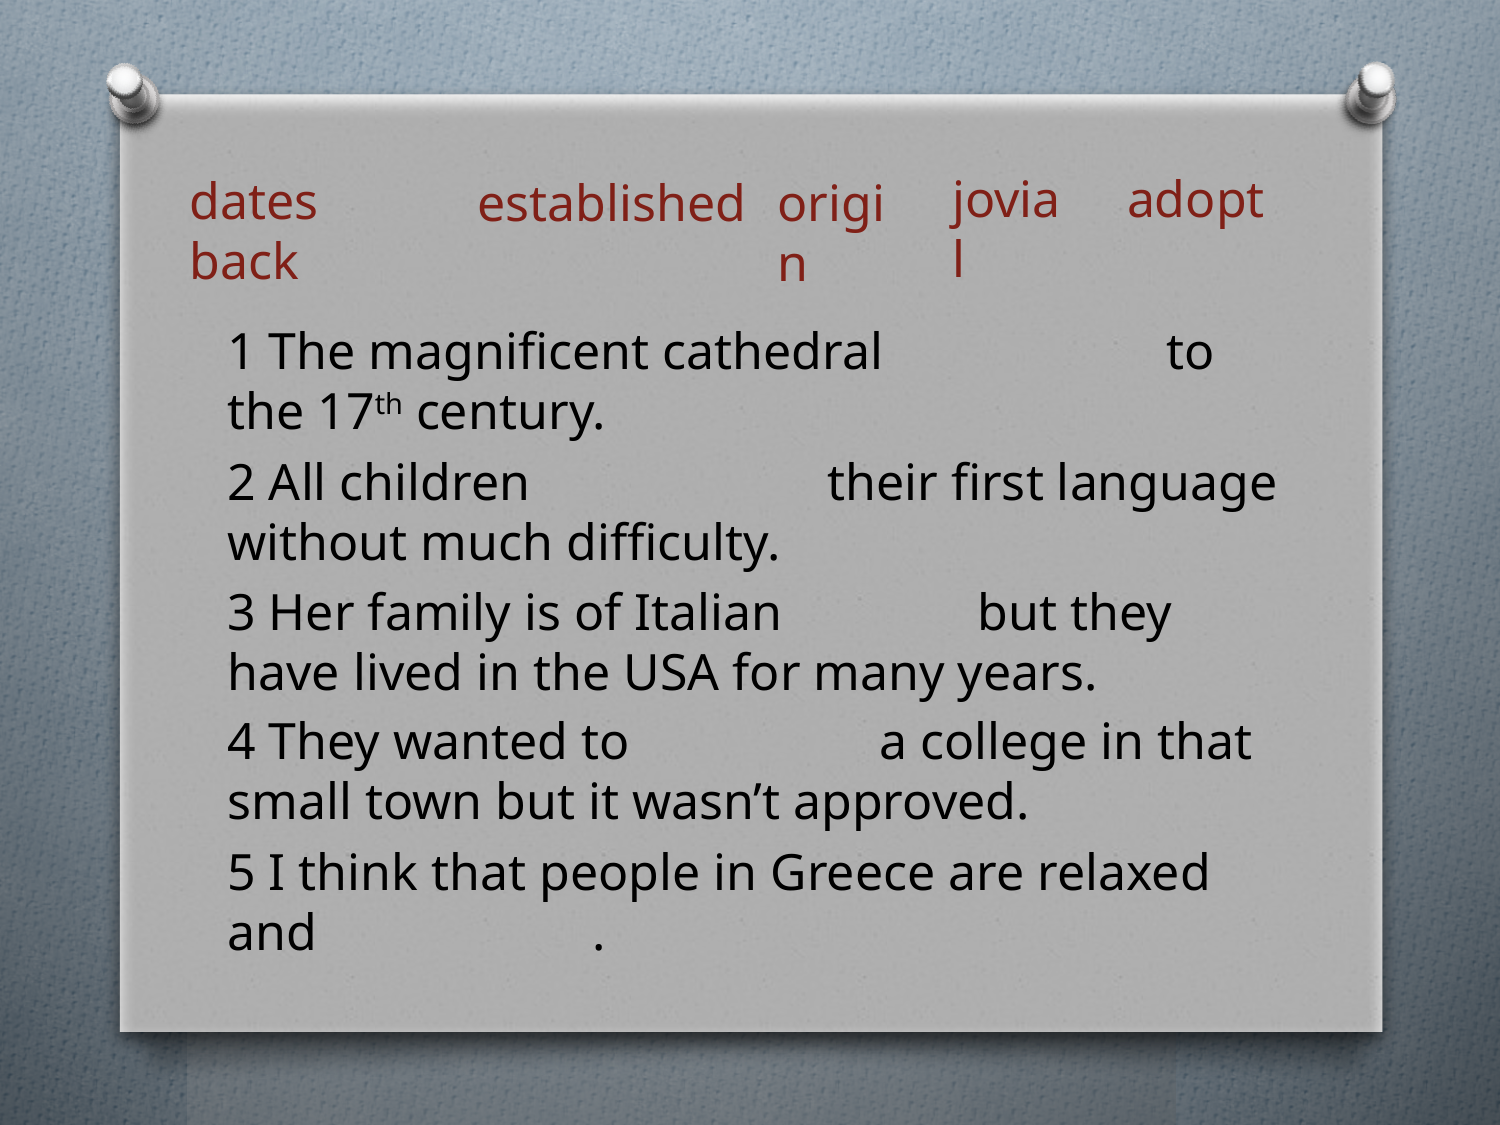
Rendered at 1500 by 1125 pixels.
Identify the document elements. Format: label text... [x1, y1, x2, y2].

text_box established [462, 163, 762, 239]
text_box adopt [1112, 159, 1298, 235]
text_box jovial [937, 159, 1088, 295]
text_box dates back [174, 162, 450, 297]
picture [75, 29, 198, 153]
text_box origin [762, 163, 925, 299]
picture [1317, 35, 1439, 156]
list 1 The magnificent cathedral to the 17th century. 2 All children their first language without much difficulty. 3 Her family is of Italian but they have lived in the USA for many years. 4 They wanted to a college in that small town but it wasn’t approved. 5 I think that people in Greece are relaxed and . [212, 312, 1313, 975]
